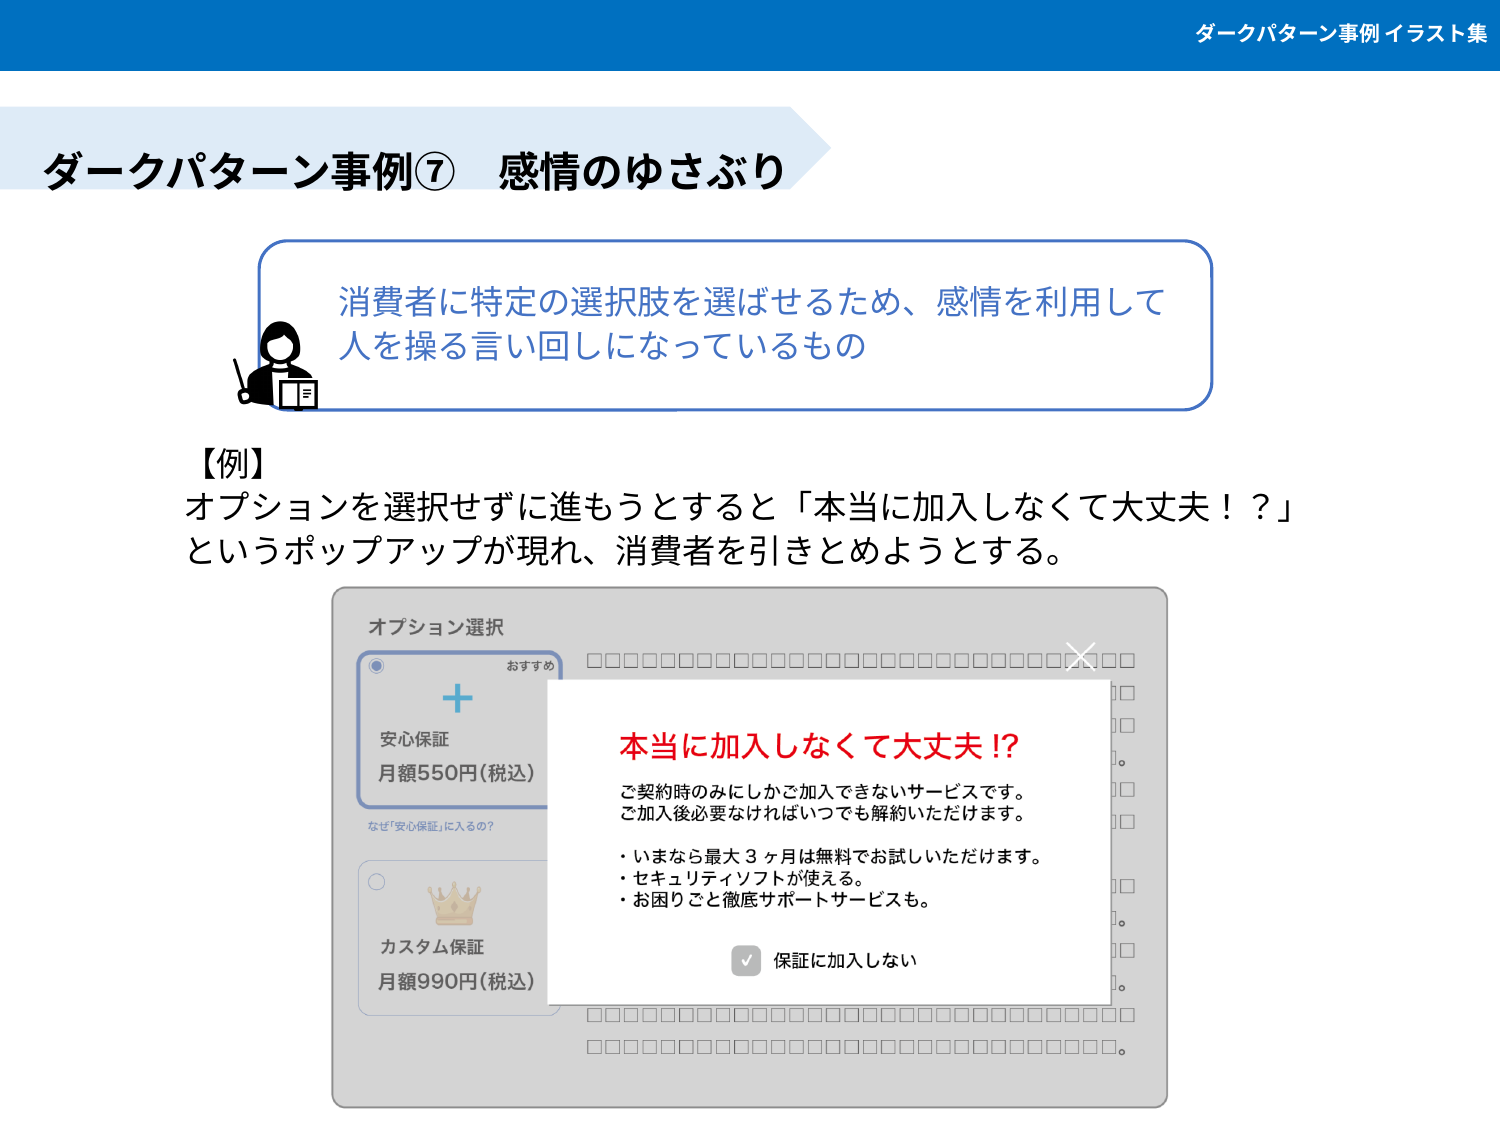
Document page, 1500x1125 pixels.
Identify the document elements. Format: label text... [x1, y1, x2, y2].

text_box ダークパターン事例⑦ 感情のゆさぶり [24, 53, 1430, 214]
picture [325, 581, 1175, 1113]
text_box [229, 240, 1212, 414]
text_box 【例】 オプションを選択せずに進もうとすると「本当に加入しなくて大丈夫！？」 というポップアップが現れ、消費者を引きとめようとする。 [172, 433, 1353, 570]
